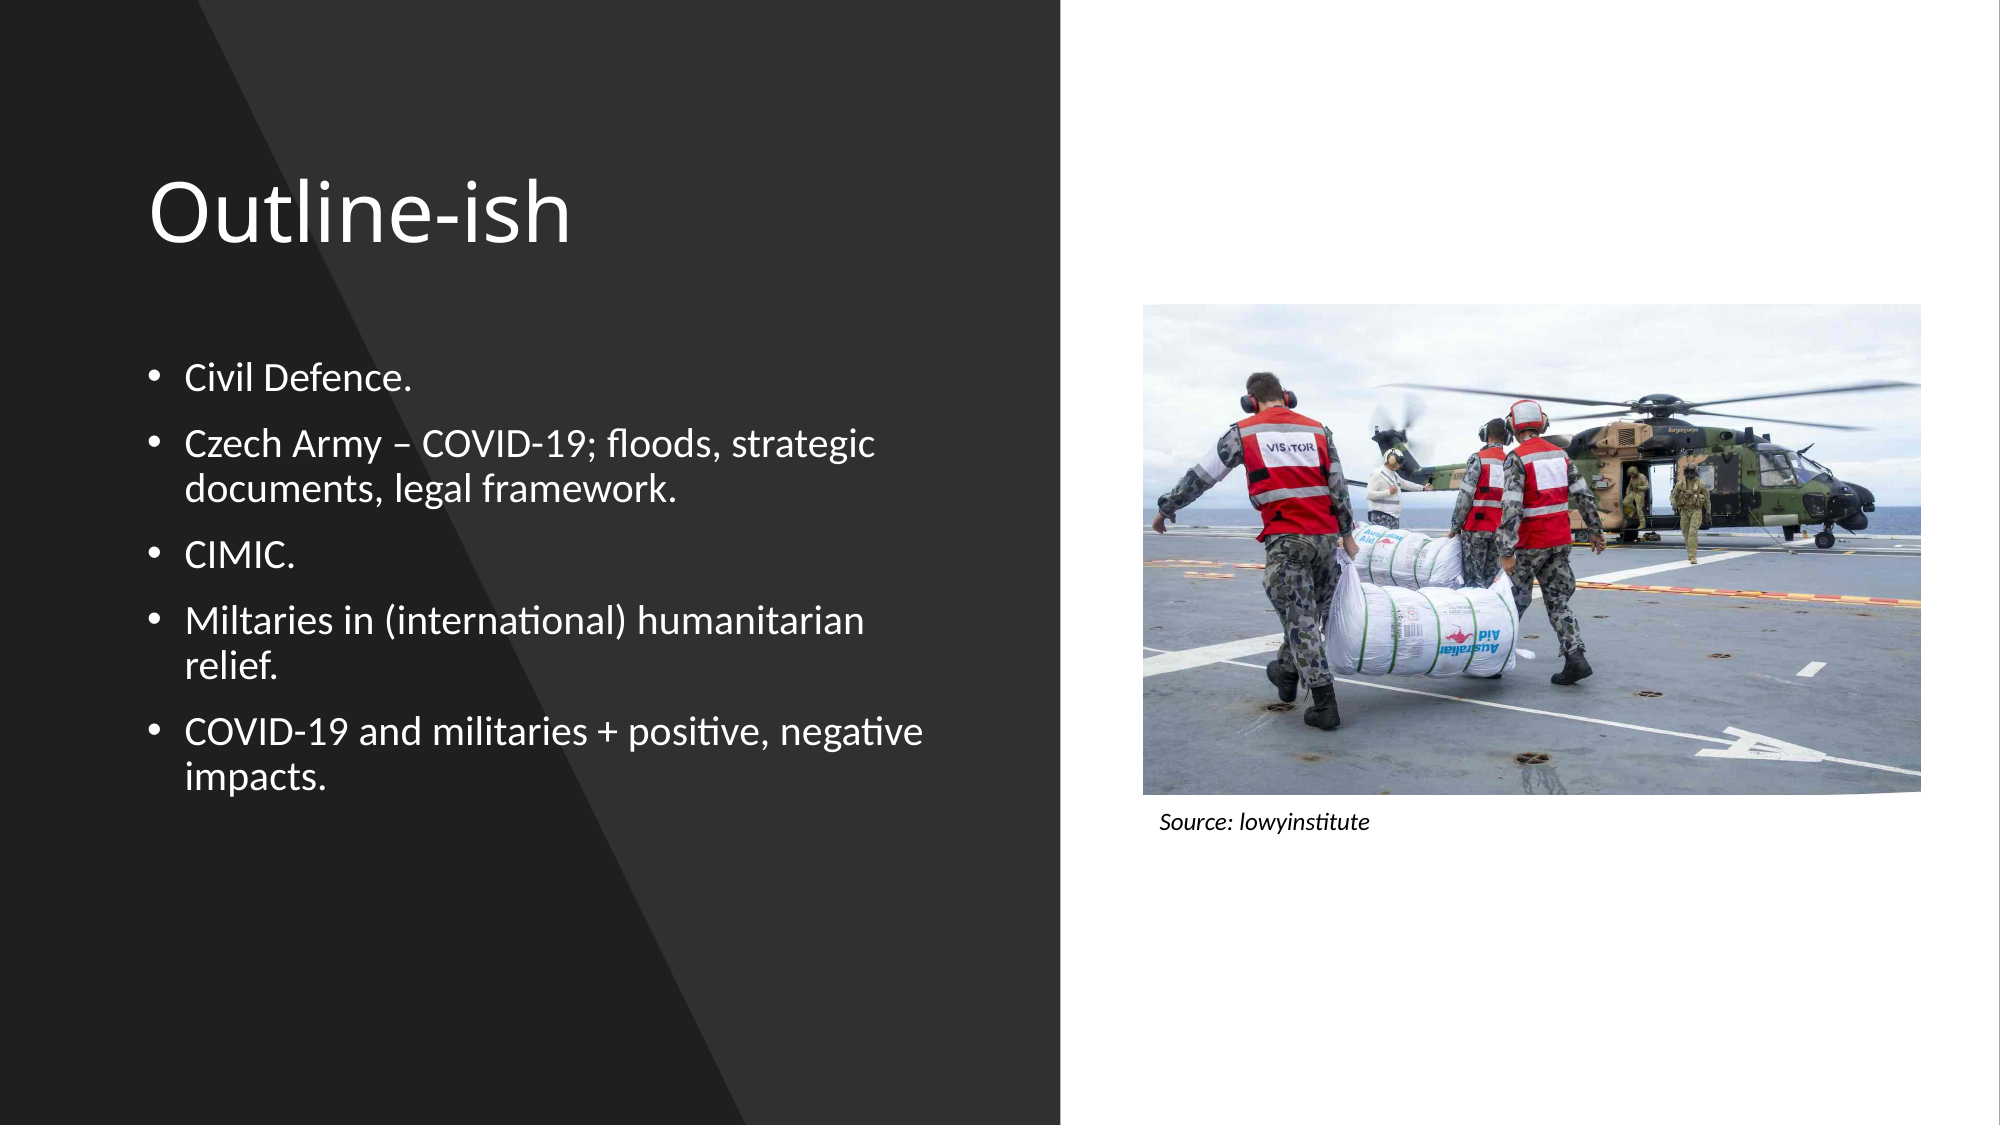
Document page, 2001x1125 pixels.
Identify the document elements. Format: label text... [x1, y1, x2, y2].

text_box [1061, 0, 2000, 1125]
text_box [199, 0, 1061, 1125]
text_box [0, 0, 747, 1125]
picture [1143, 304, 1921, 795]
list Civil Defence. Czech Army – COVID-19; floods, strategic documents, legal framework. CIMIC. Miltaries in (international) humanitarian relief. COVID-19 and militaries + positive, negative impacts. [131, 348, 978, 967]
text_box Source: lowyinstitute [1144, 798, 1386, 843]
title Outline-ish [131, 105, 978, 326]
